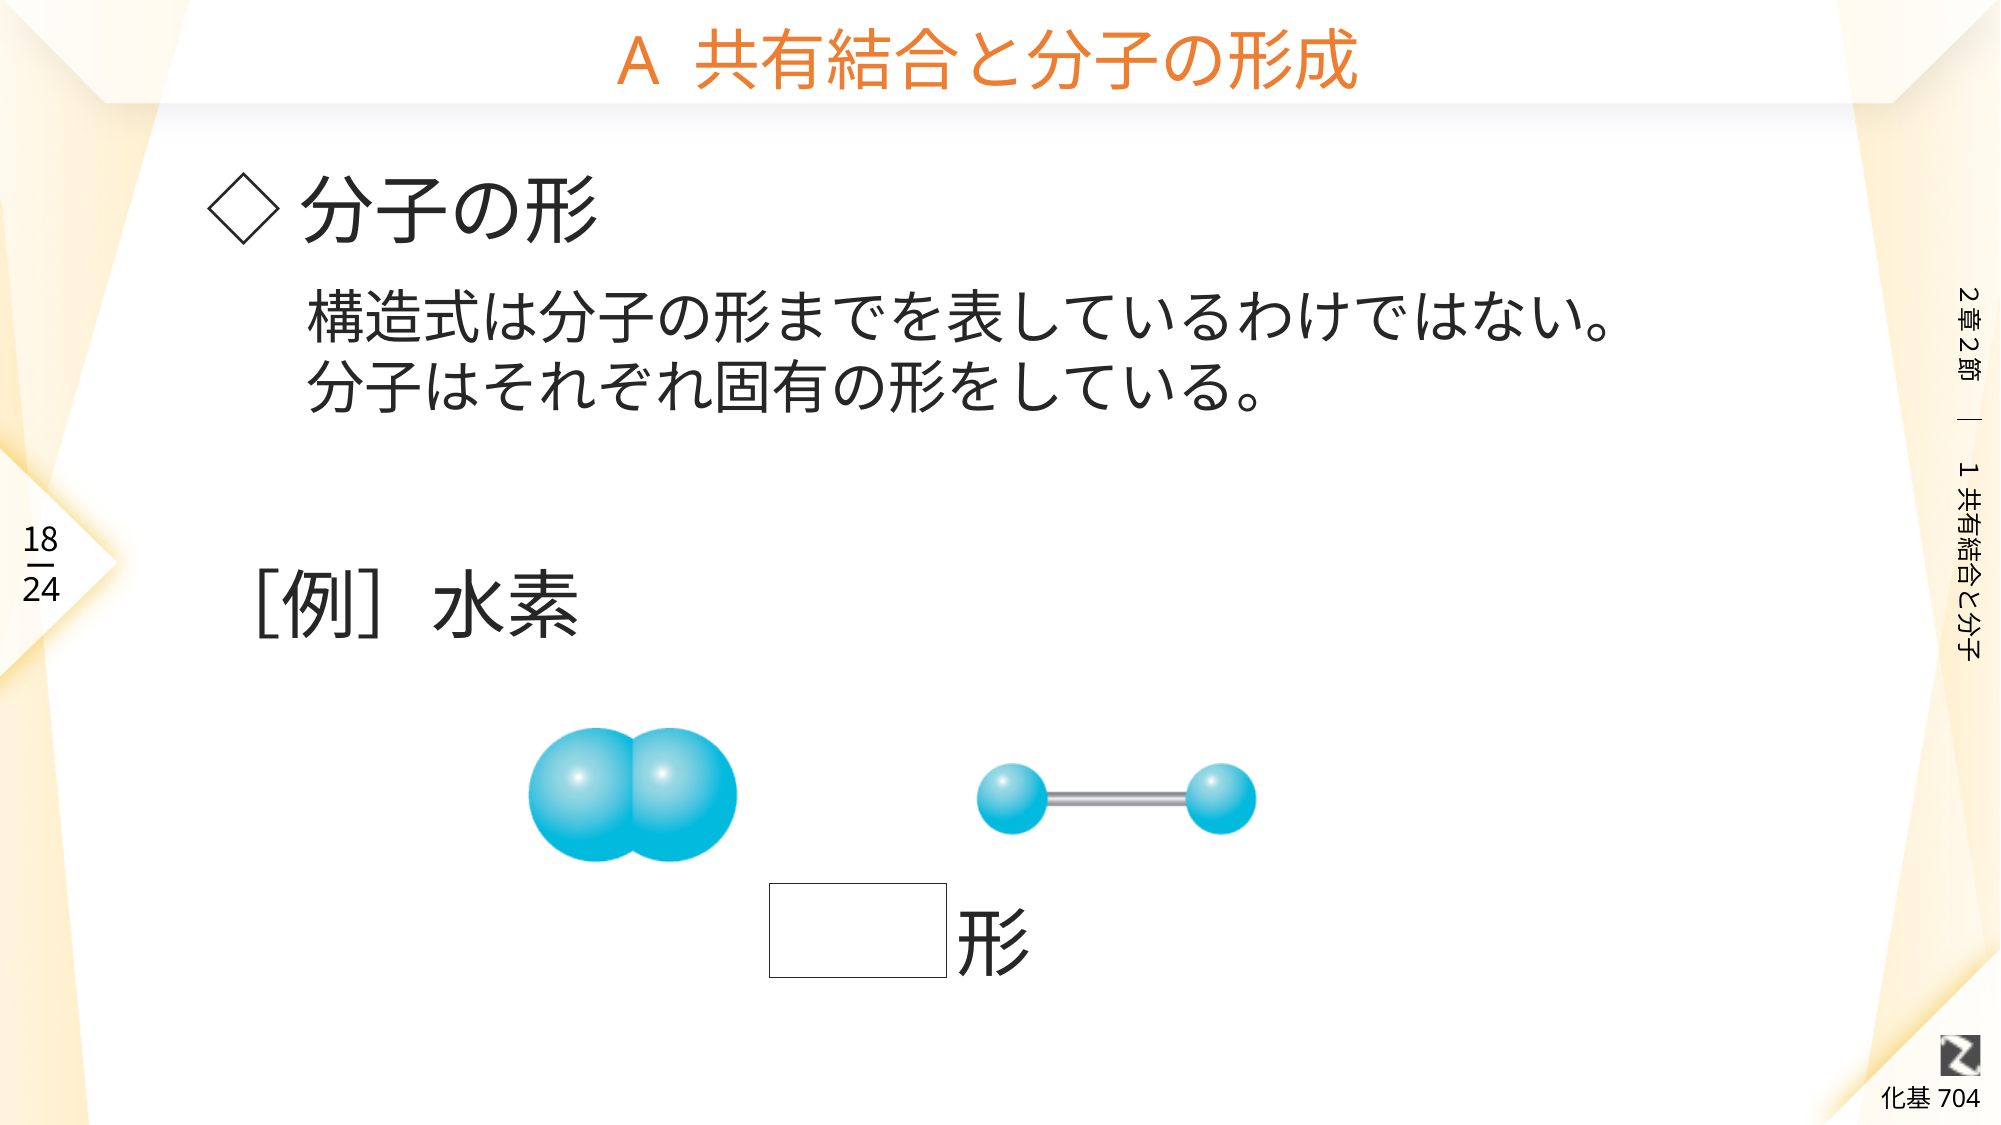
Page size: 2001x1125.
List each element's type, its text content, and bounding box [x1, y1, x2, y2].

text_box 構造式は分子の形までを表しているわけではない。 分子はそれぞれ固有の形をしている。 [291, 273, 1697, 428]
text_box ◇分子の形 [191, 154, 670, 260]
text_box 直線 形 [741, 893, 1079, 993]
title A 共有結合と分子の形成 [126, 0, 1852, 126]
picture [0, 0, 2000, 1125]
text_box [768, 893, 947, 979]
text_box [503, 695, 1317, 893]
text_box ［例］水素 [191, 550, 670, 656]
